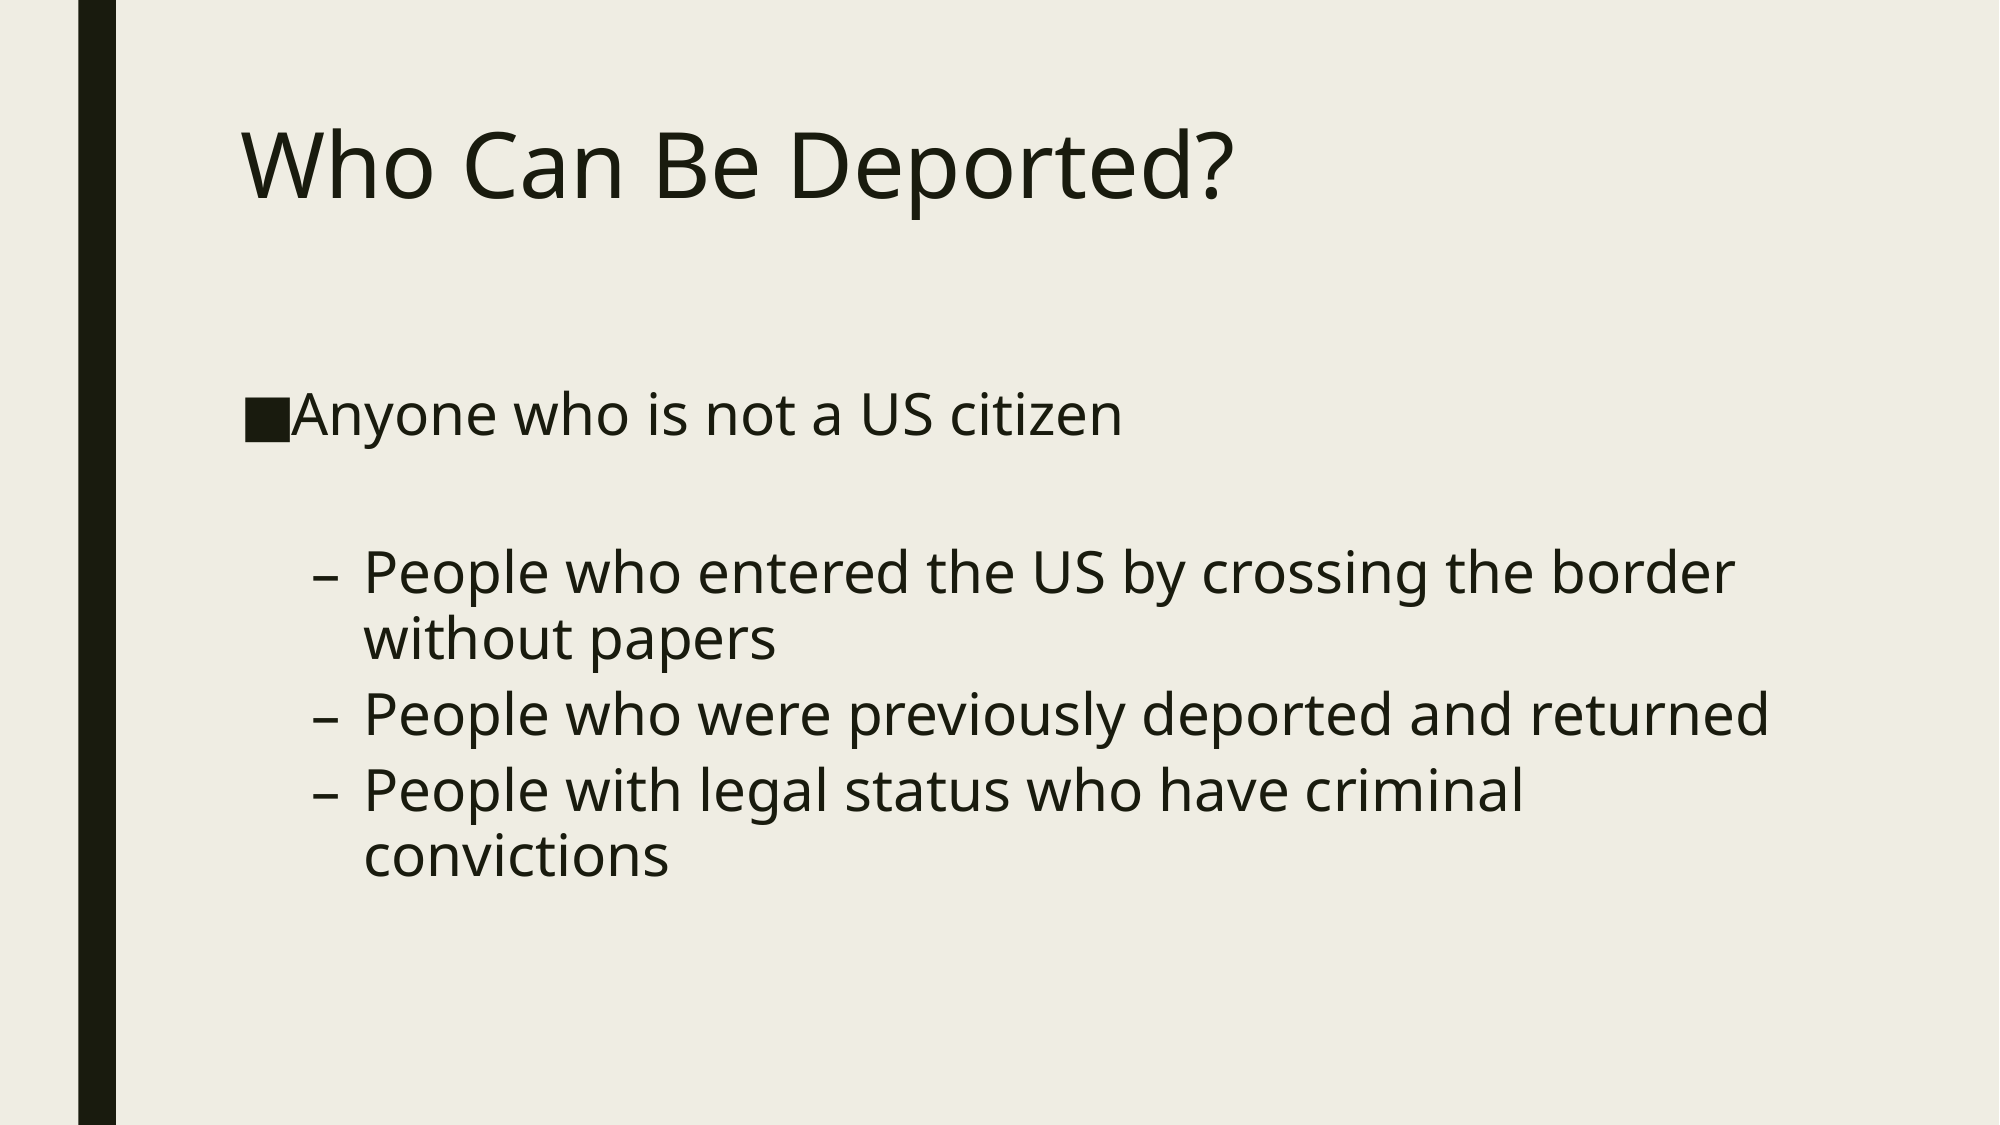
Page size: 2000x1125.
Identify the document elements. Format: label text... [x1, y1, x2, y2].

list Anyone who is not a US citizen People who entered the US by crossing the border without papers People who were previously deported and returned People with legal status who have criminal convictions [224, 375, 1800, 963]
title Who Can Be Deported? [224, 112, 1800, 357]
